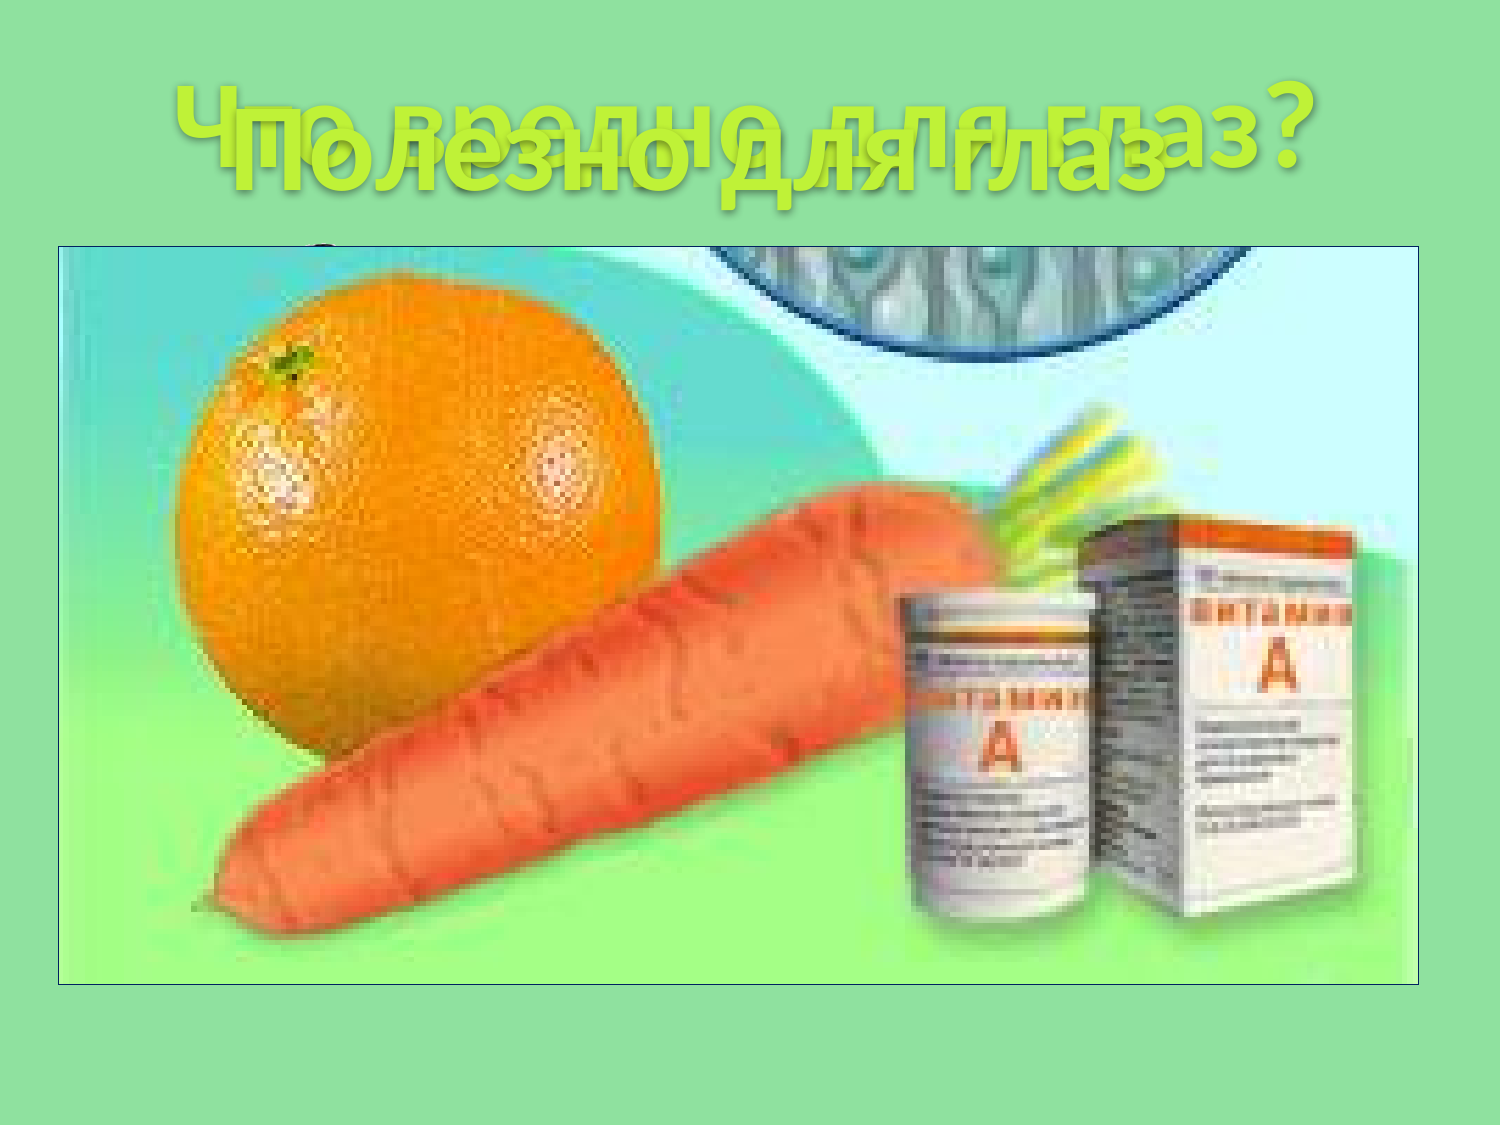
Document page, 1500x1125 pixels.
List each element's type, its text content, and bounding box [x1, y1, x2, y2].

text_box Полезно для глаз [214, 58, 1186, 224]
text_box Что вредно для глаз? [157, 34, 1337, 201]
picture [58, 222, 1419, 1003]
